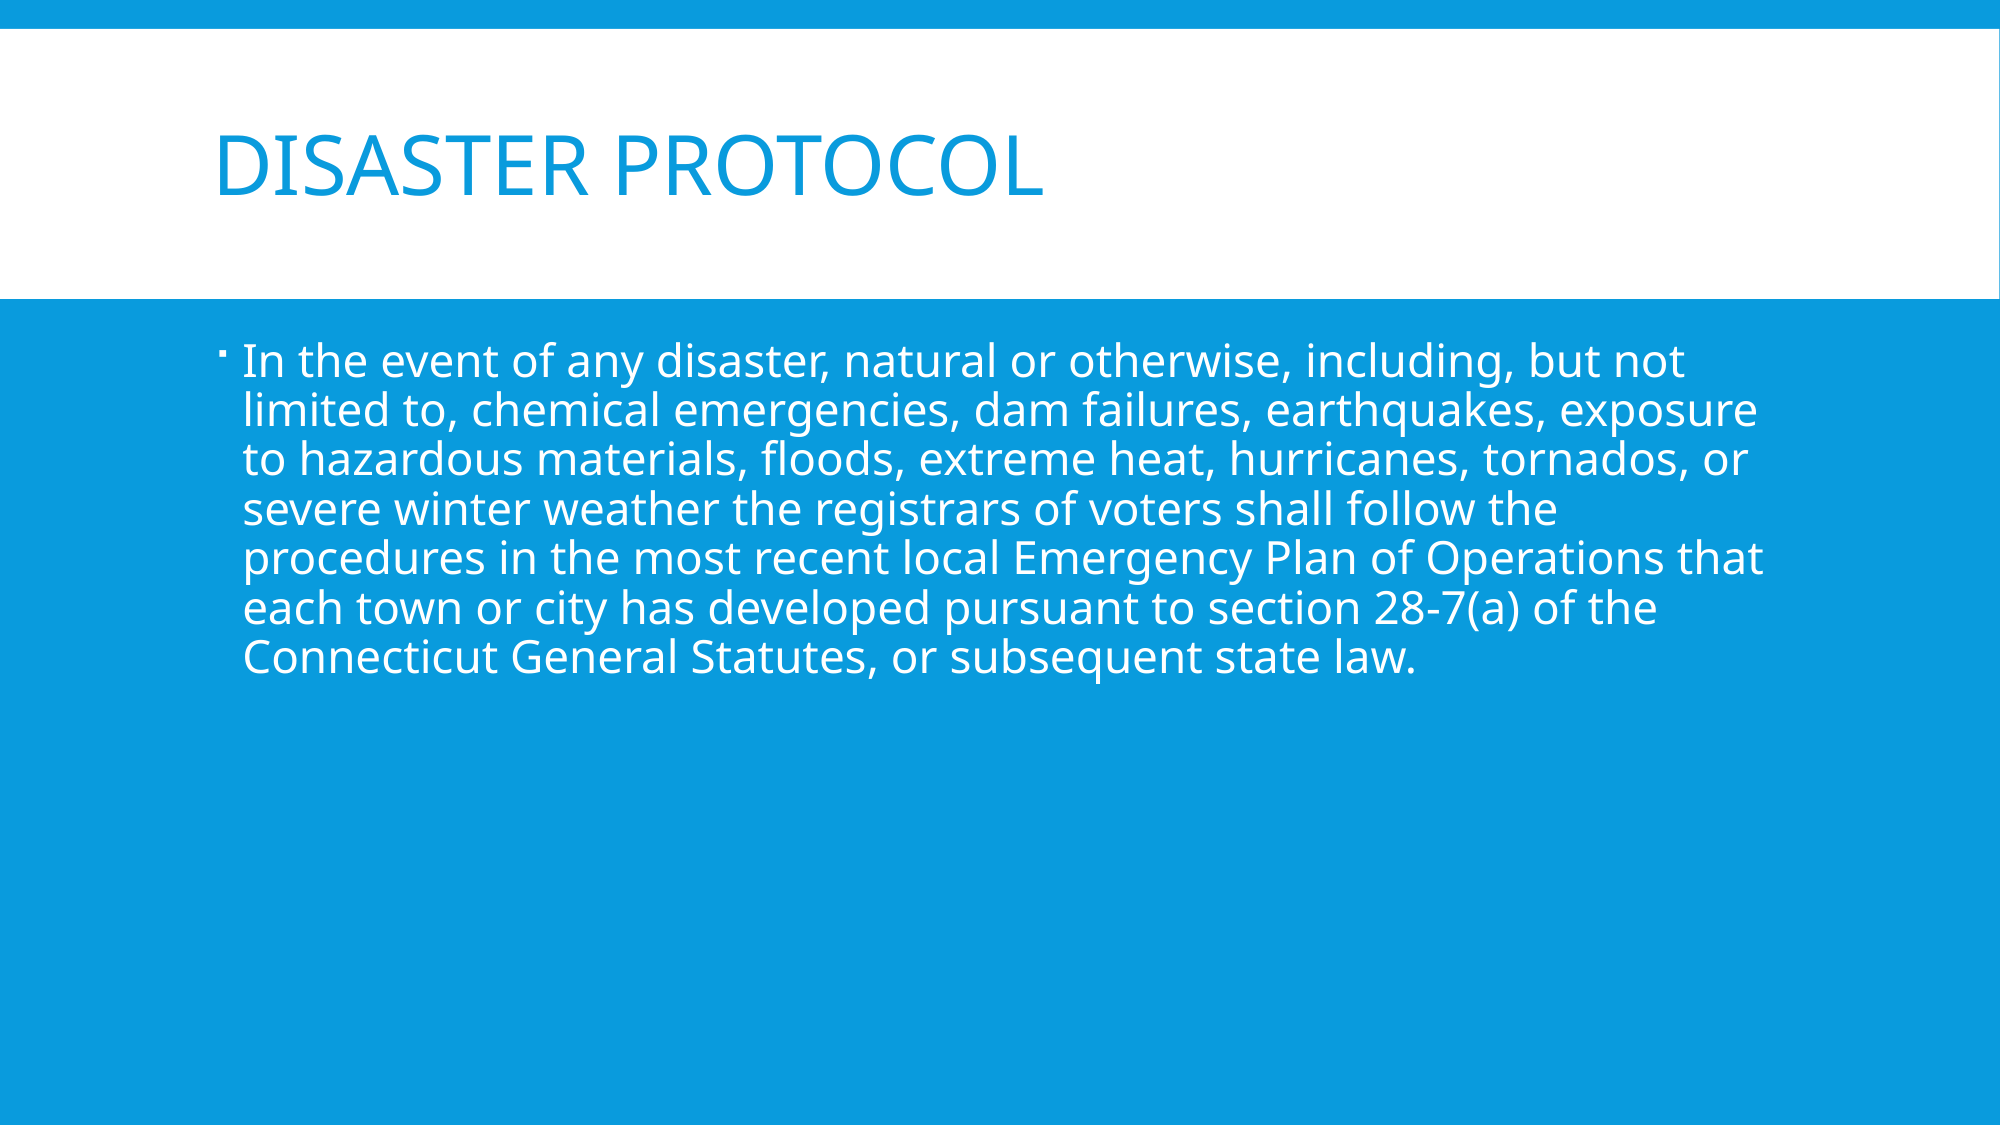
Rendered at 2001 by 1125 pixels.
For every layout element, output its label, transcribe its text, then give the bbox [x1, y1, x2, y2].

title Disaster protocol [197, 46, 1803, 295]
list In the event of any disaster, natural or otherwise, including, but not limited to, chemical emergencies, dam failures, earthquakes, exposure to hazardous materials, floods, extreme heat, hurricanes, tornados, or severe winter weather the registrars of voters shall follow the procedures in the most recent local Emergency Plan of Operations that each town or city has developed pursuant to section 28-7(a) of the Connecticut General Statutes, or subsequent state law. [197, 329, 1803, 1020]
